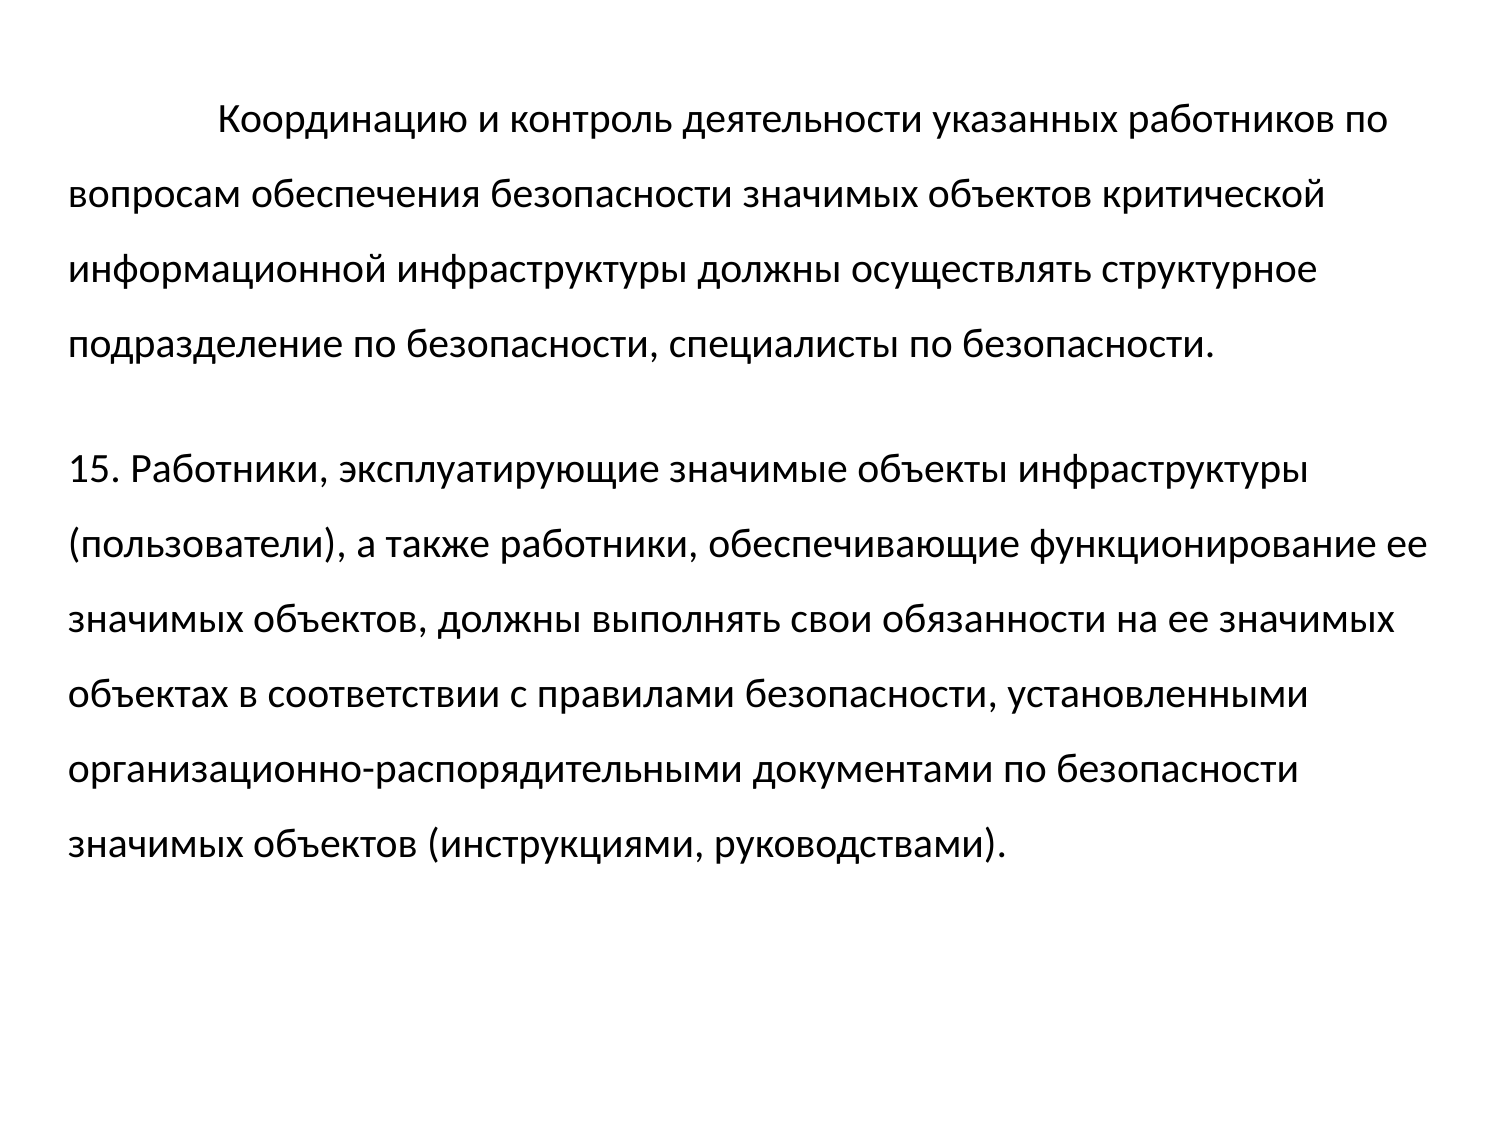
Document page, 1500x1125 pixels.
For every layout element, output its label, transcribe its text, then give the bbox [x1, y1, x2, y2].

text_box Координацию и контроль деятельности указанных работников по вопросам обеспечения безопасности значимых объектов критической информационной инфраструктуры должны осуществлять структурное подразделение по безопасности, специалисты по безопасности. 15. Работники, эксплуатирующие значимые объекты инфраструктуры (пользователи), а также работники, обеспечивающие функционирование ее значимых объектов, должны выполнять свои обязанности на ее значимых объектах в соответствии с правилами безопасности, установленными организационно-распорядительными документами по безопасности значимых объектов (инструкциями, руководствами). [53, 58, 1459, 874]
